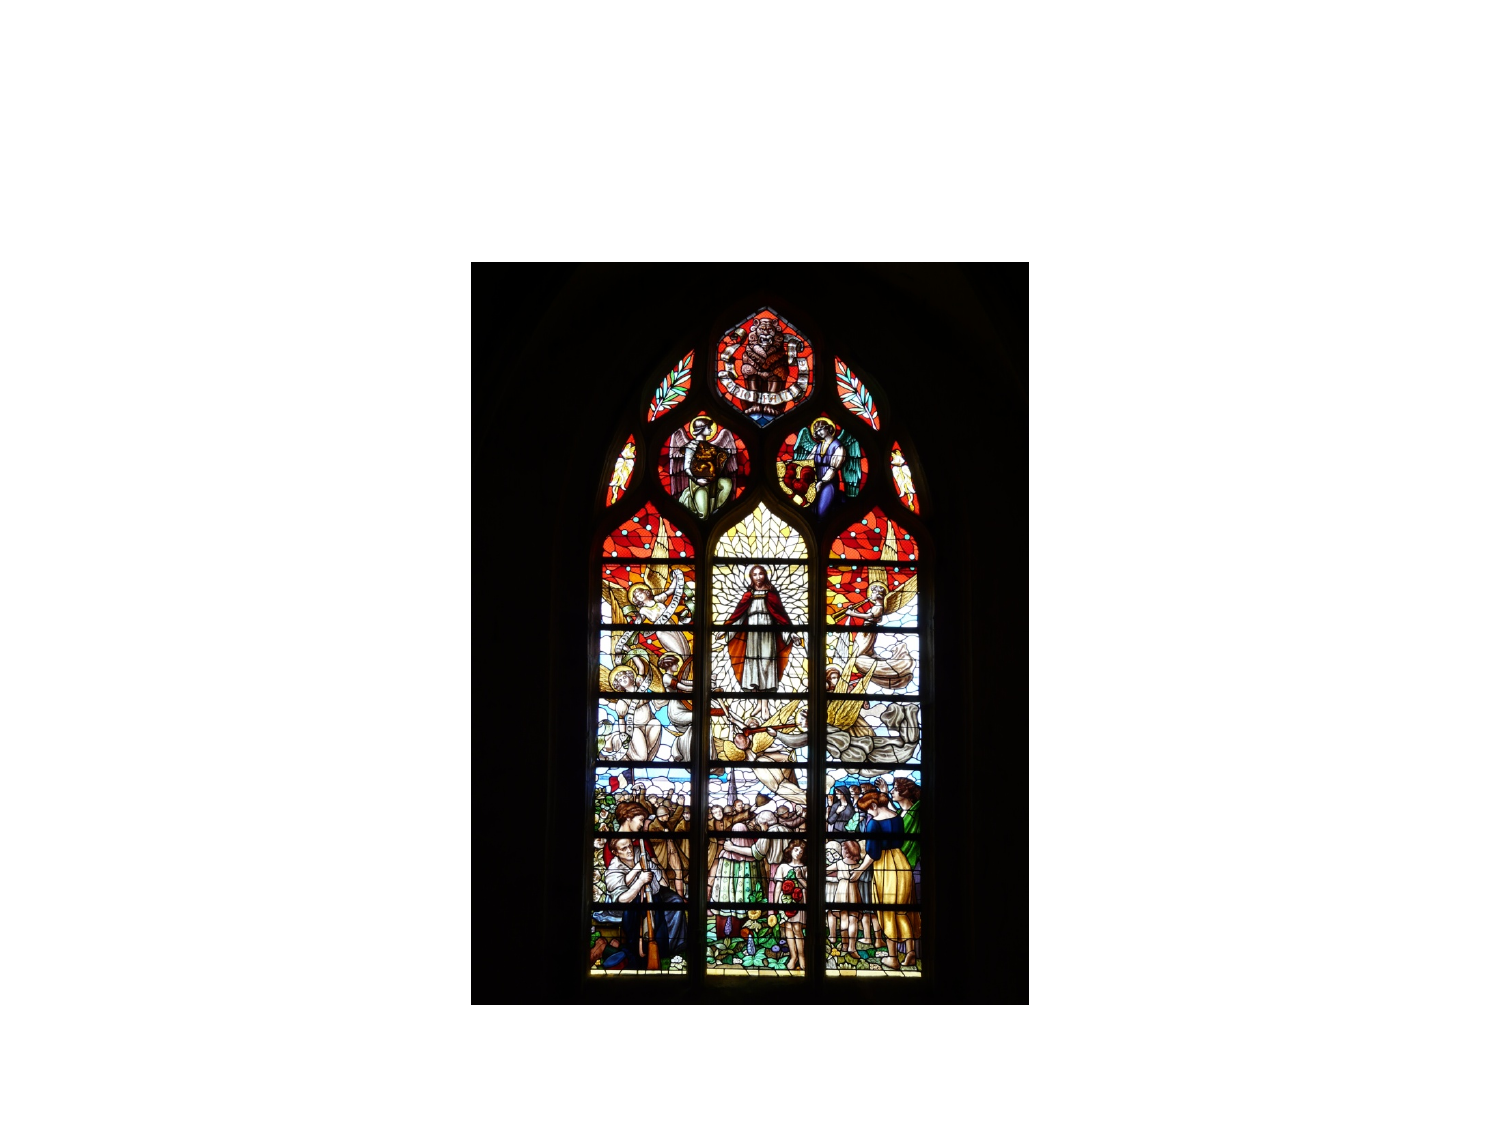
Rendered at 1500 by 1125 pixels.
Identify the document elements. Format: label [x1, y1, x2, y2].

list [471, 262, 1029, 1006]
